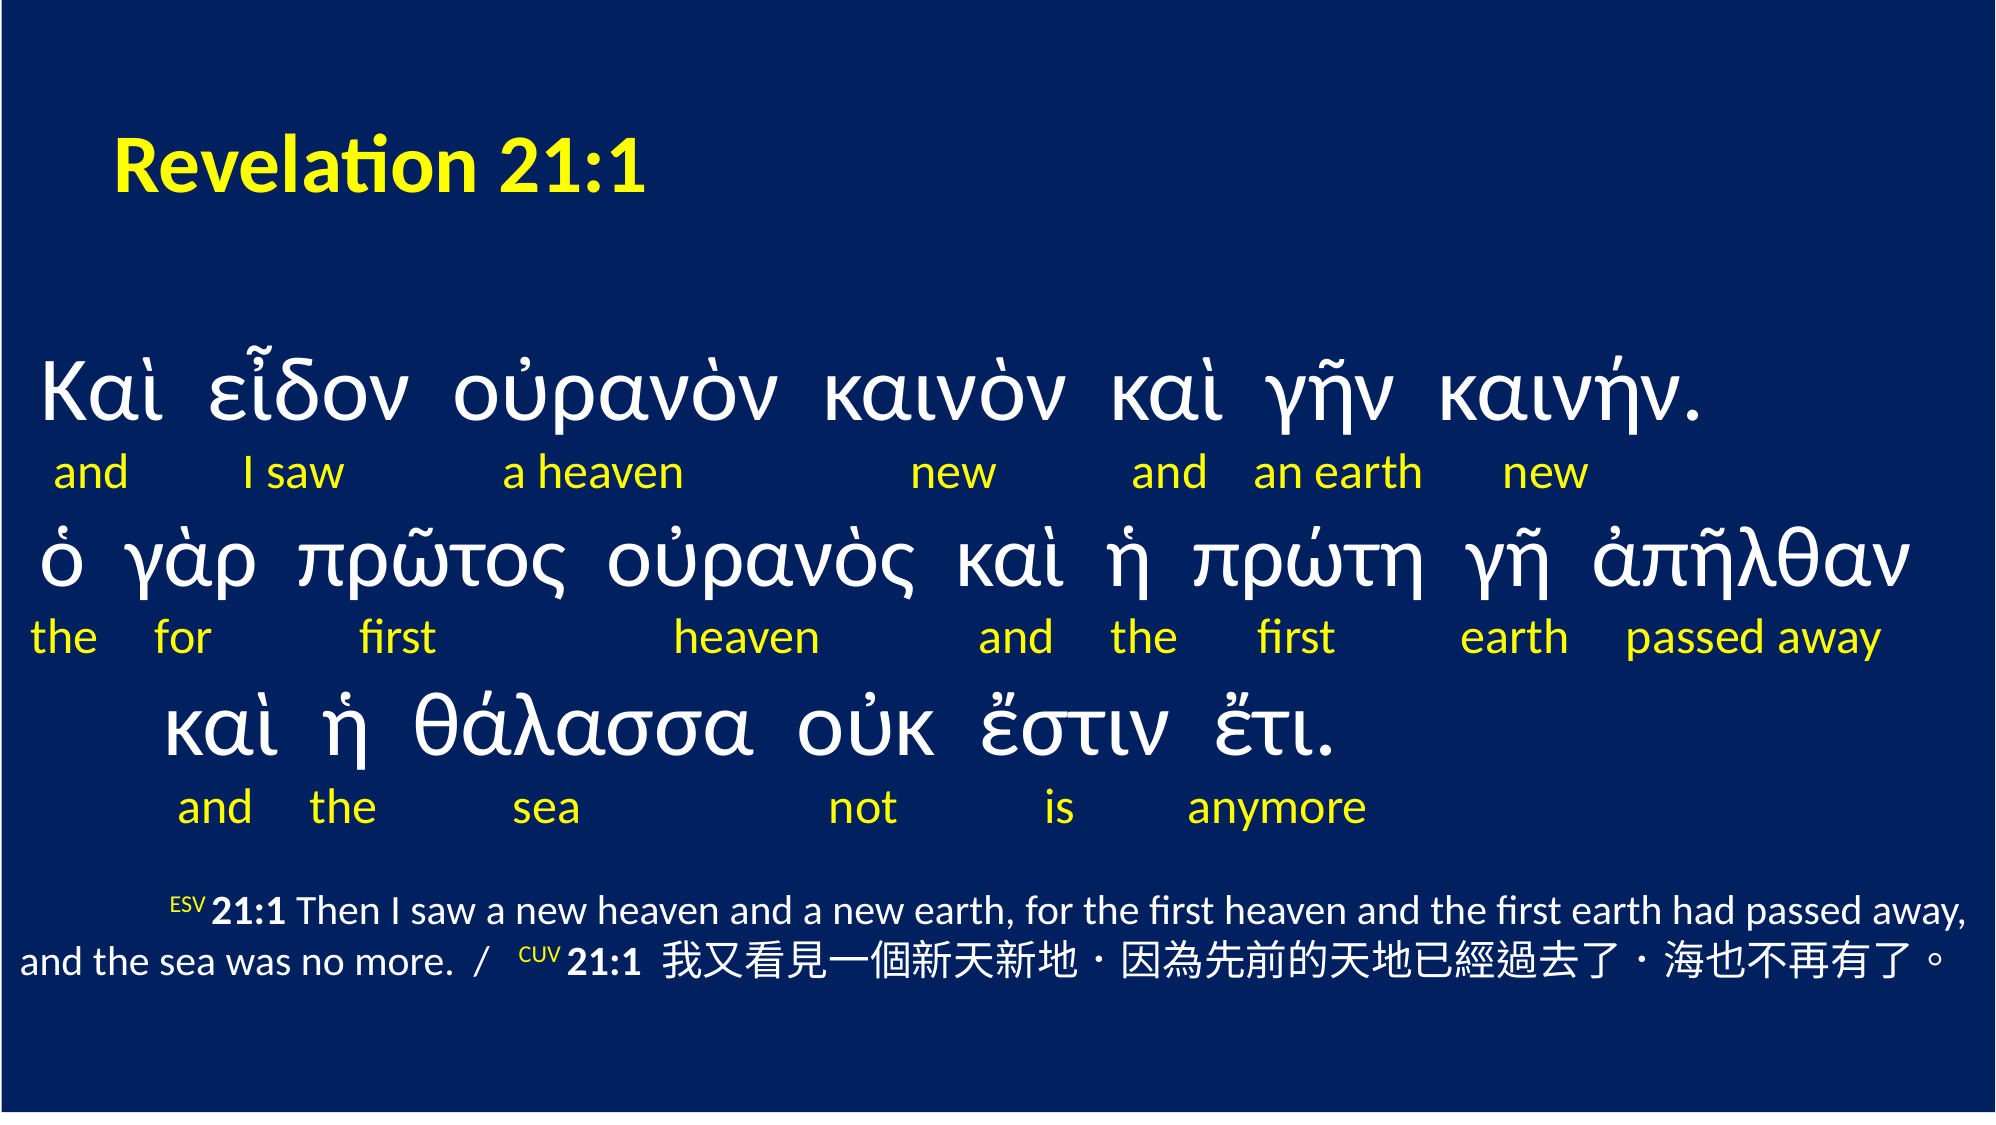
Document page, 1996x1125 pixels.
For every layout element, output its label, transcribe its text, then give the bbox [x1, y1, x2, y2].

text_box Revelation 21:1 Καὶ εἶδον οὐρανὸν καινὸν καὶ γῆν καινήν. and I saw a heaven new and an earth new ὁ γὰρ πρῶτος οὐρανὸς καὶ ἡ πρώτη γῆ ἀπῆλθαν the for first heaven and the first earth passed away καὶ ἡ θάλασσα οὐκ ἔστιν ἔτι. and the sea not is anymore ESV 21:1 Then I saw a new heaven and a new earth, for the first heaven and the first earth had passed away, and the sea was no more. / CUV 21:1 我又看見一個新天新地．因為先前的天地已經過去了．海也不再有了。 [1, 0, 1996, 1113]
